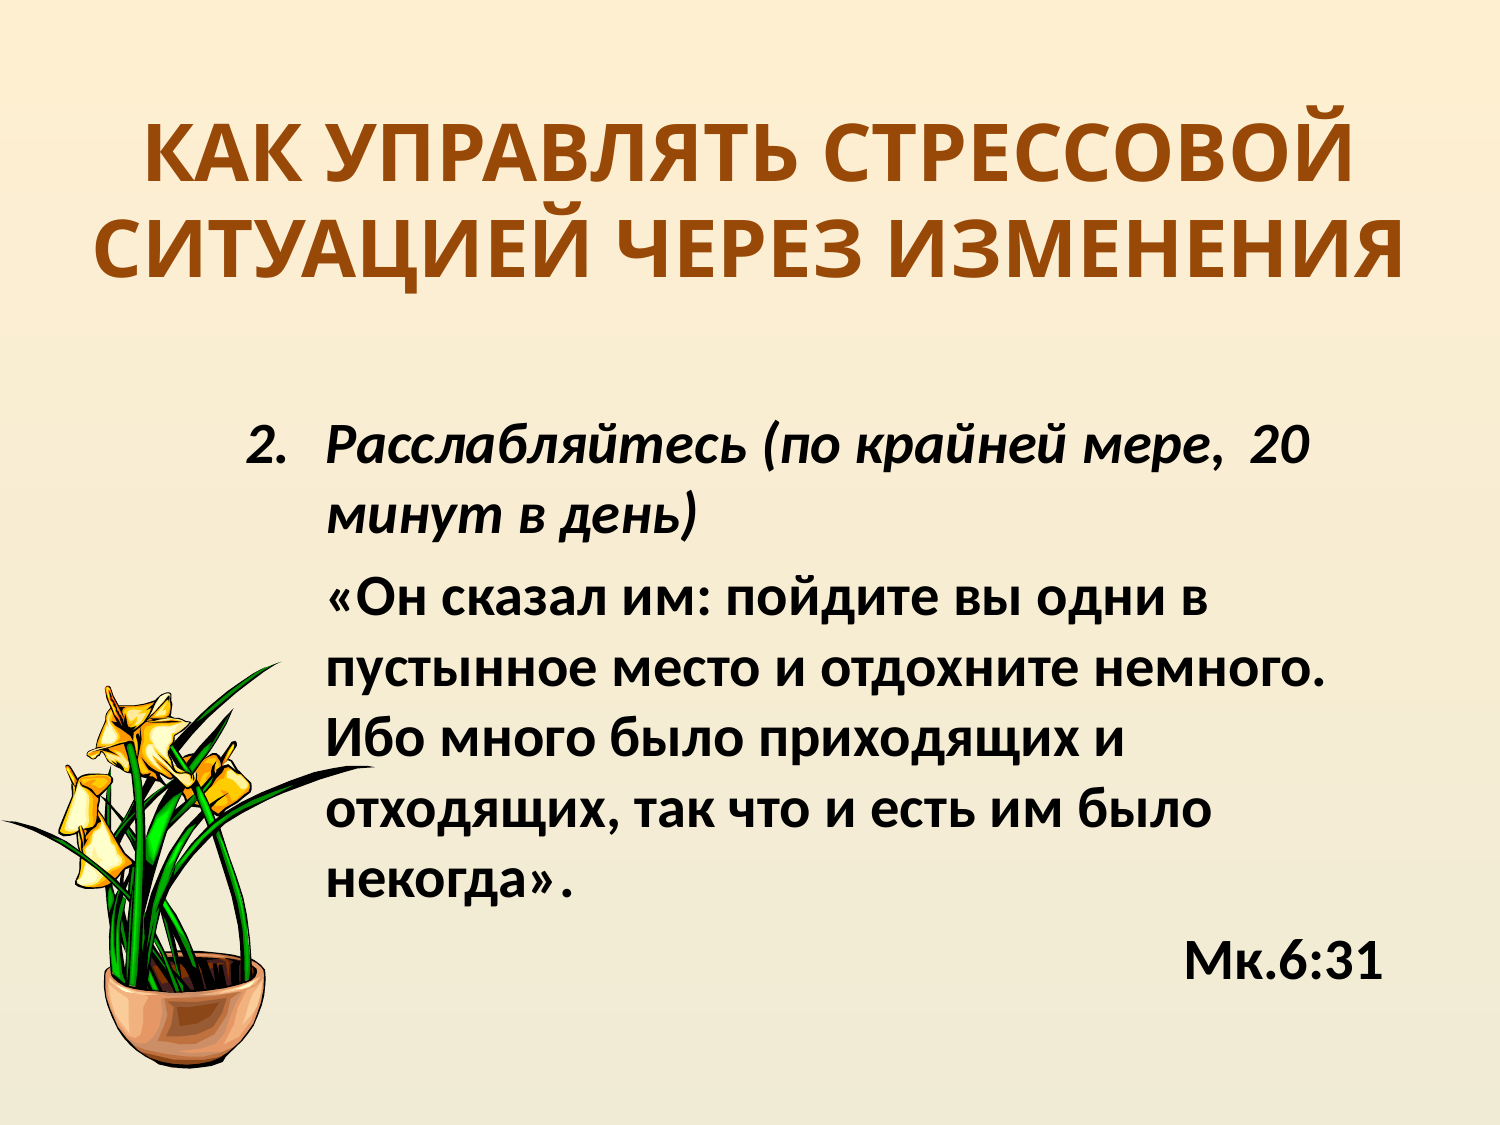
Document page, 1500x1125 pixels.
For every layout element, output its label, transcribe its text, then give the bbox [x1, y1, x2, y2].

picture [0, 656, 380, 1073]
title КАК УПРАВЛЯТЬ СТРЕССОВОЙ СИТУАЦИЕЙ ЧЕРЕЗ ИЗМЕНЕНИЯ [75, 45, 1425, 350]
list Расслабляйтесь (по крайней мере, 20 минут в день) «Он сказал им: пойдите вы одни в пустынное место и отдохните немного. Ибо много было приходящих и отходящих, так что и есть им было некогда». Мк.6:31 [230, 397, 1400, 1000]
